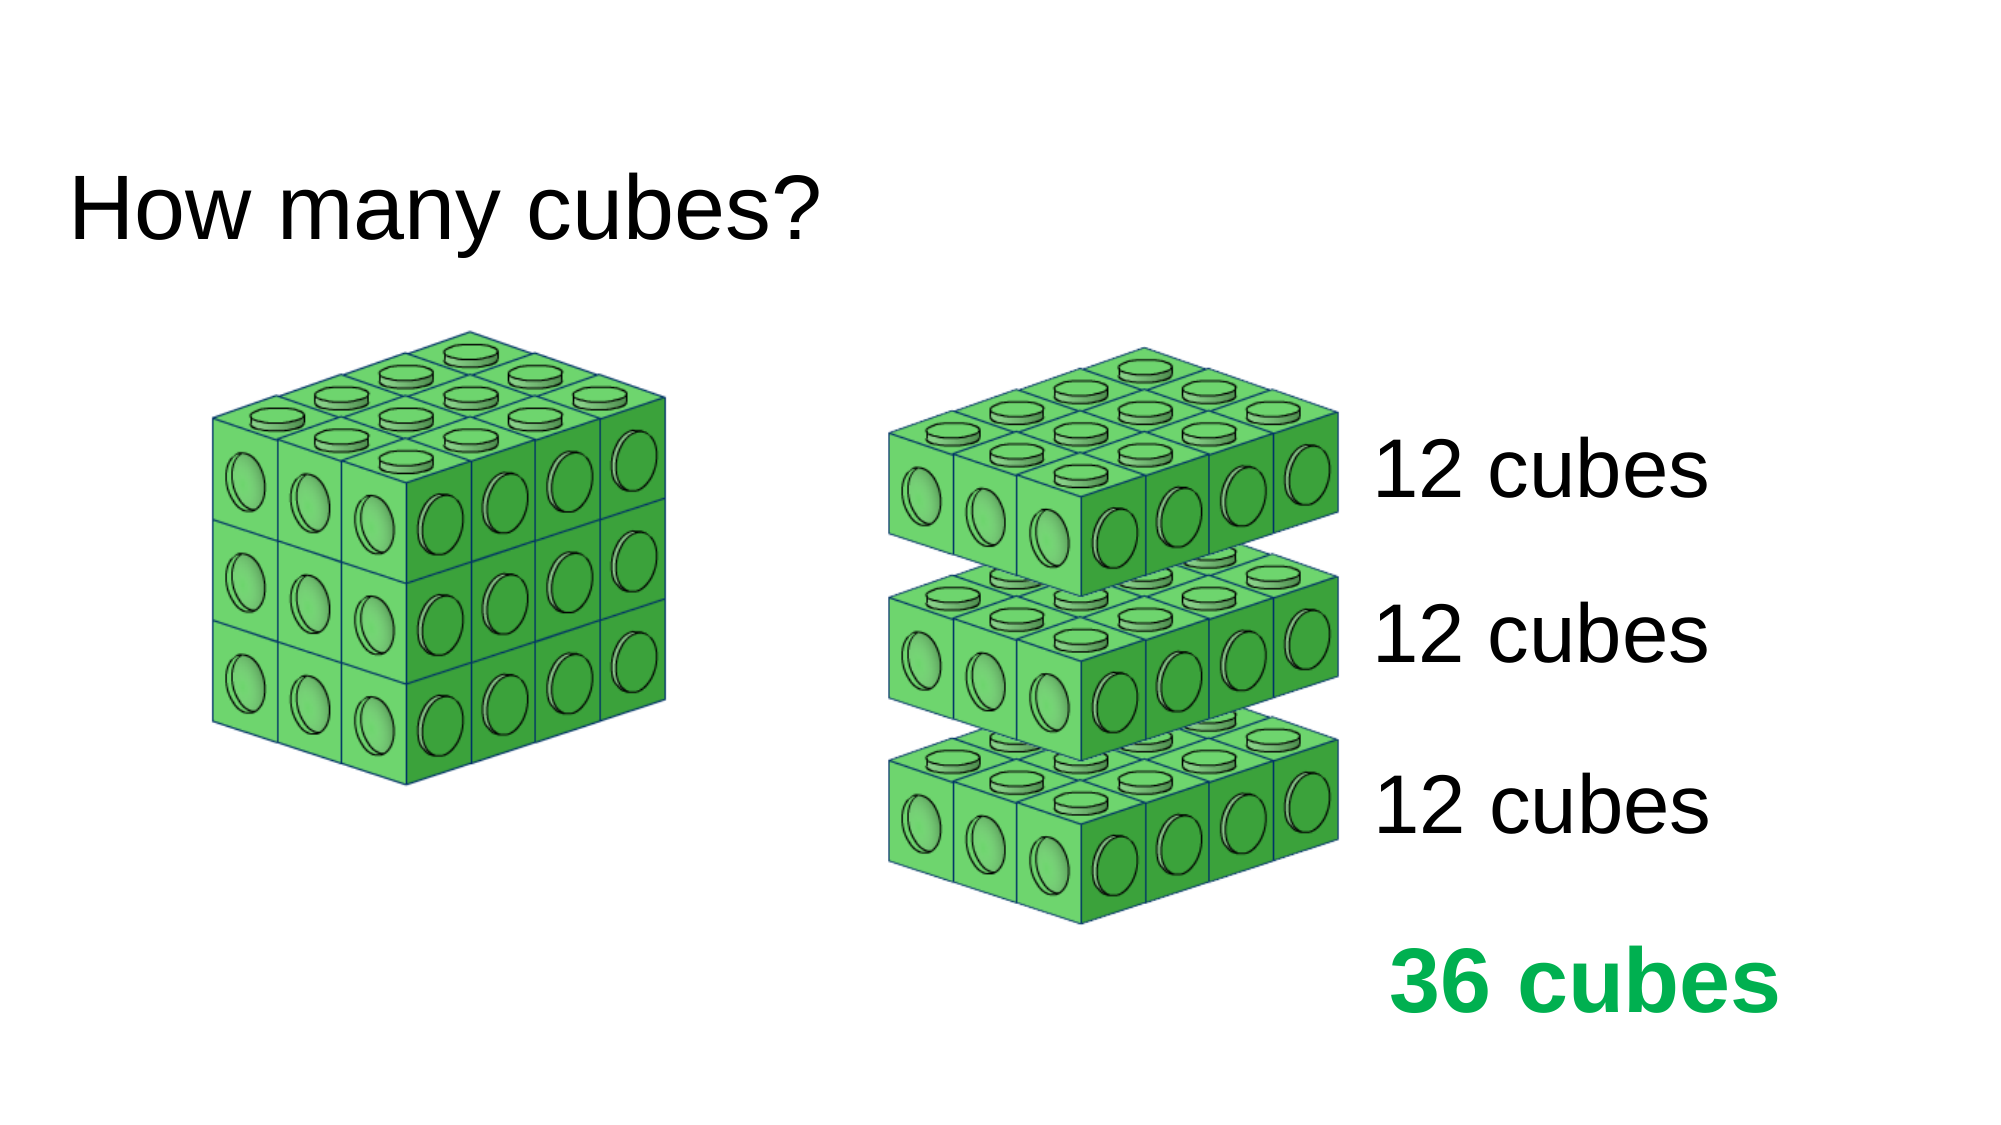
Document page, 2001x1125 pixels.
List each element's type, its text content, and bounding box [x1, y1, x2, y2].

text_box 12 cubes [1357, 407, 1726, 522]
picture [887, 346, 1342, 926]
text_box 12 cubes [1357, 571, 1726, 687]
text_box How many cubes? [53, 140, 849, 266]
text_box 36 cubes [1375, 913, 1815, 1039]
picture [198, 319, 678, 800]
text_box 12 cubes [1358, 742, 1727, 858]
